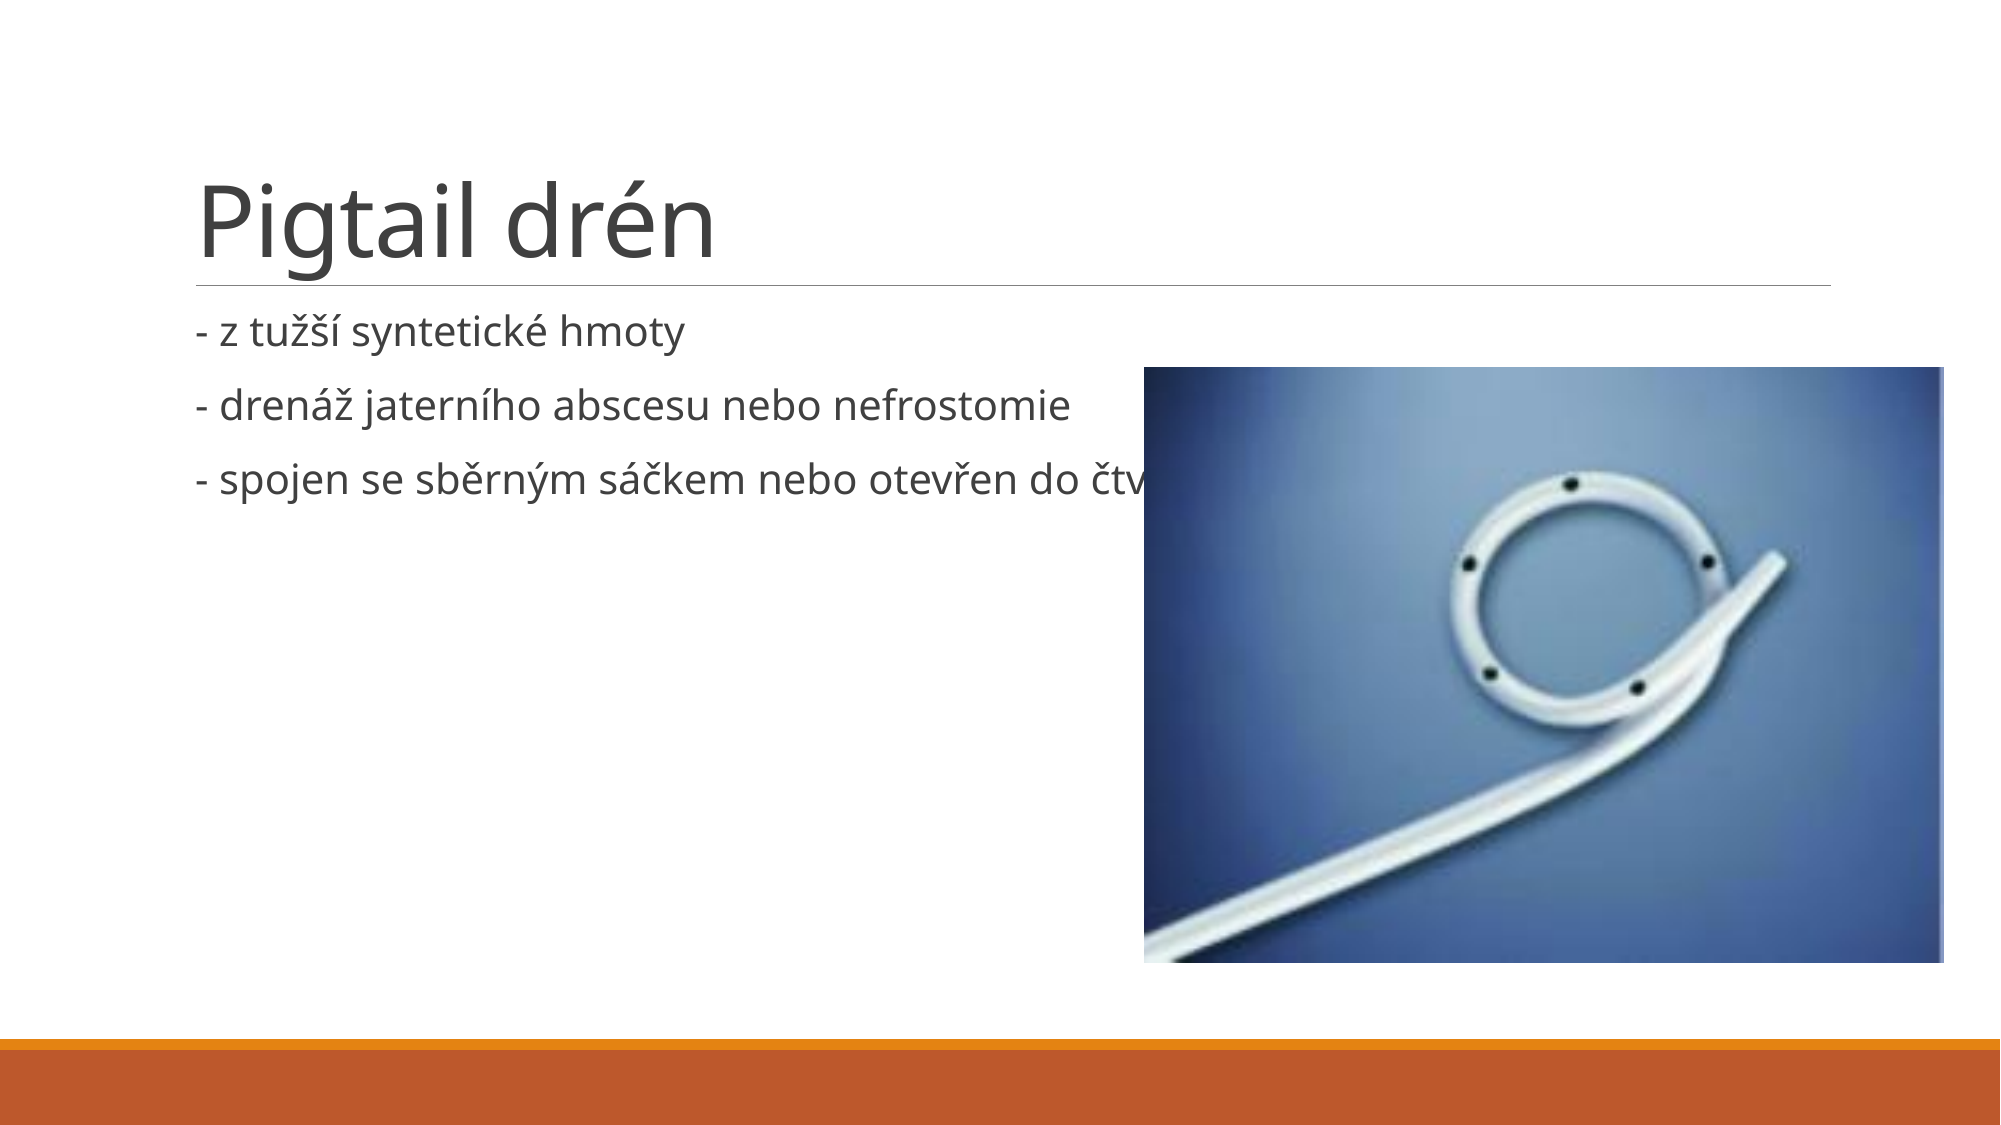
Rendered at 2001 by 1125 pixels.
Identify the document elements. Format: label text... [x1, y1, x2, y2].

title Pigtail drén [180, 47, 1830, 285]
list - z tužší syntetické hmoty - drenáž jaterního abscesu nebo nefrostomie - spojen se sběrným sáčkem nebo otevřen do čtverců [180, 302, 1830, 963]
picture [1143, 367, 1945, 964]
